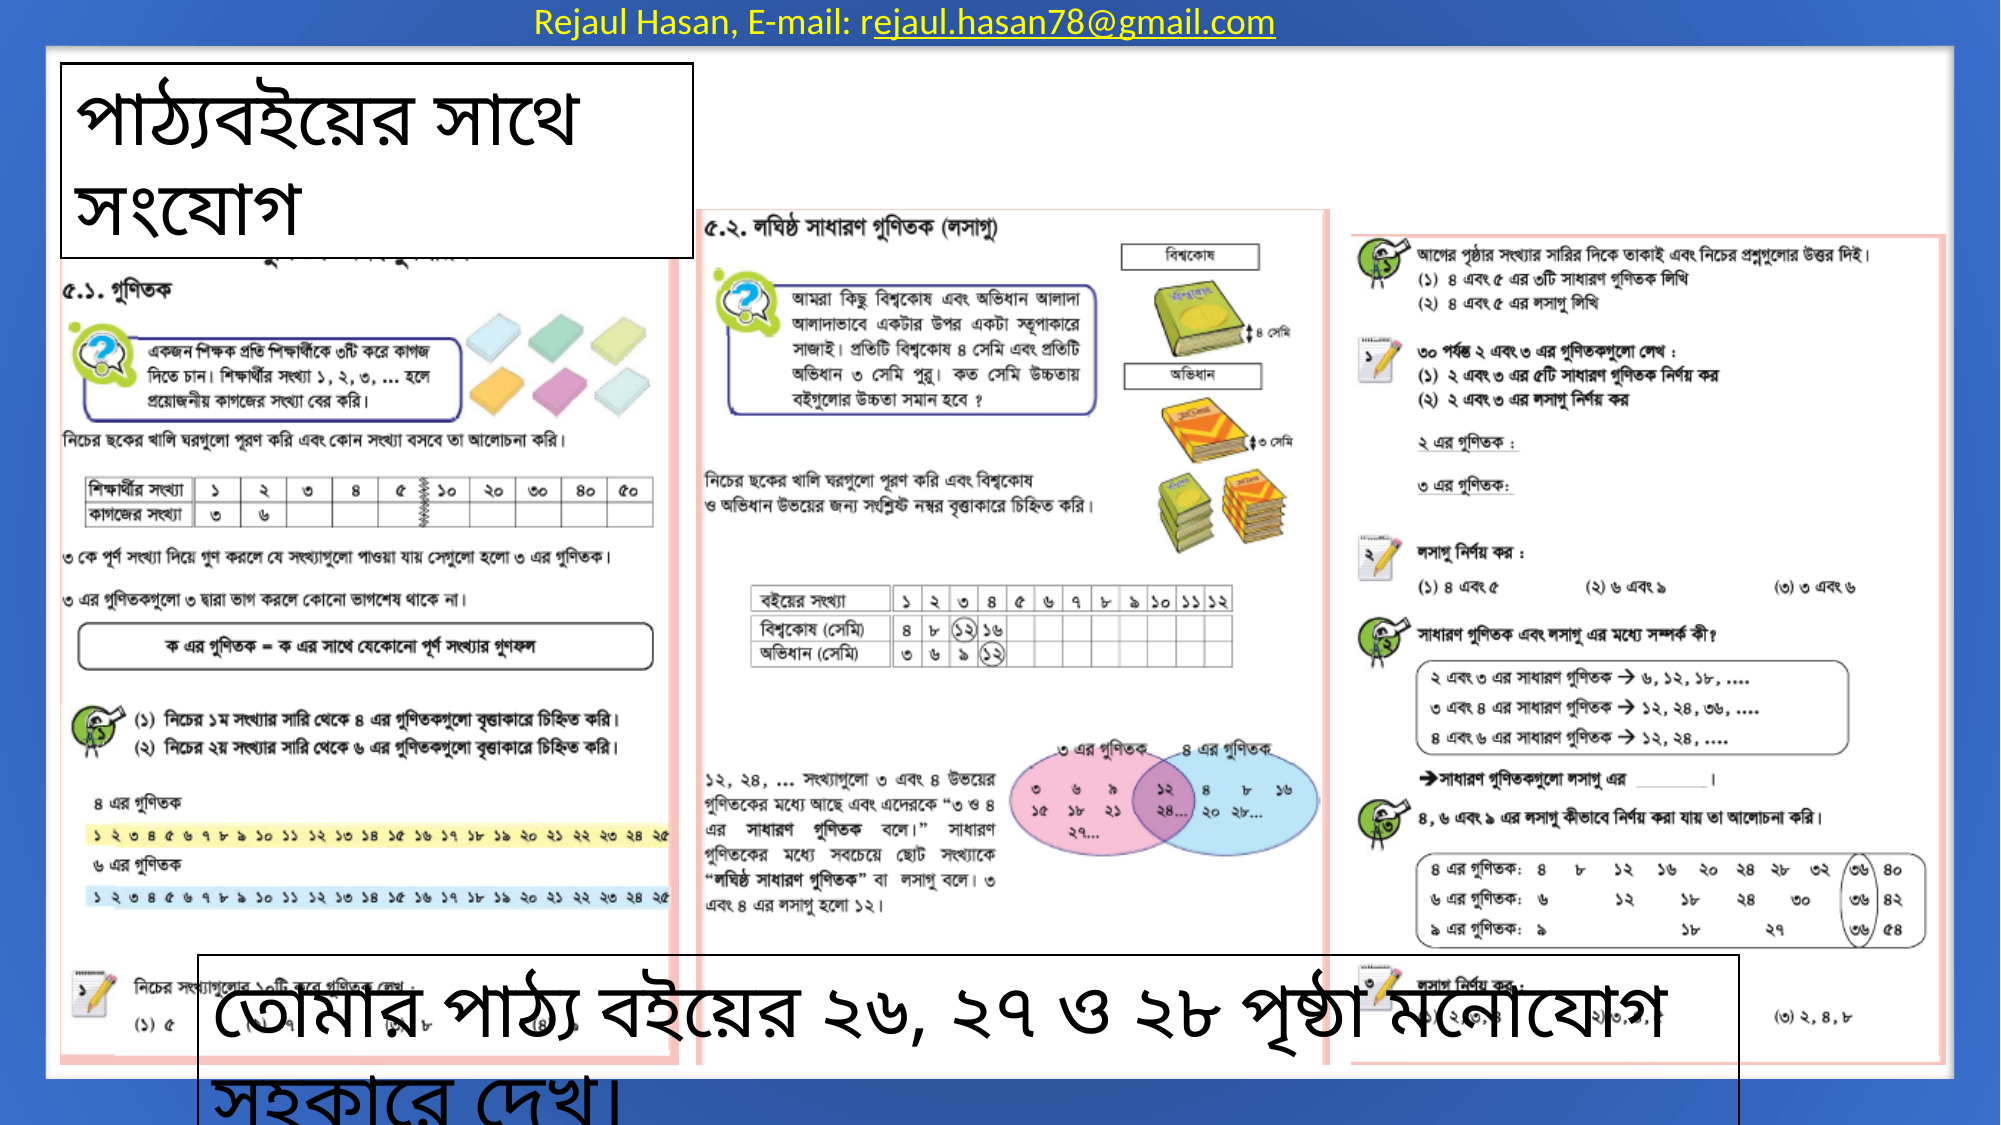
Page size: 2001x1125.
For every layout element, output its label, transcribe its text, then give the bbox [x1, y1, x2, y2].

picture [60, 209, 679, 1065]
picture [1351, 234, 1946, 1065]
picture [696, 209, 1330, 1065]
text_box পাঠ্যবইয়ের সাথে সংযোগ [60, 62, 694, 259]
text_box তোমার পাঠ্য বইয়ের ২৬, ২৭ ও ২৮ পৃষ্ঠা মনোযোগ সহকারে দেখ। [197, 954, 1740, 1125]
